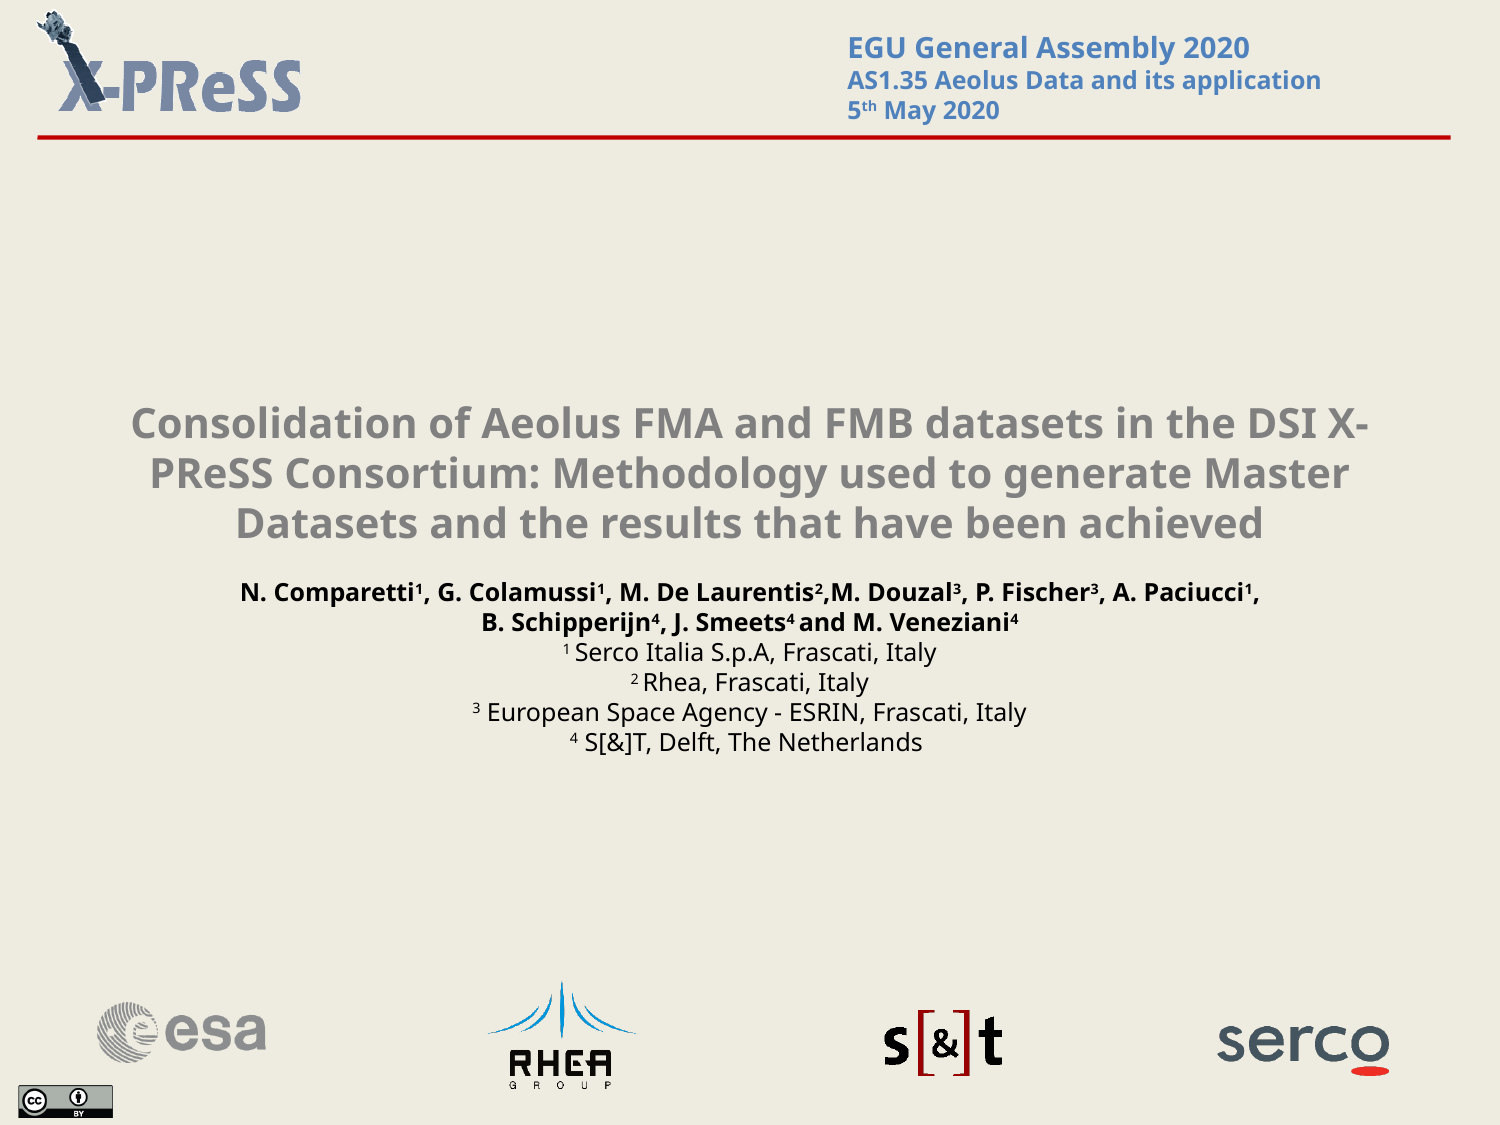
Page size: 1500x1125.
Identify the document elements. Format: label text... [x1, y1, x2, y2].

picture [1217, 1026, 1389, 1076]
text_box Consolidation of Aeolus FMA and FMB datasets in the DSI X-PReSS Consortium: Methodology used to generate Master Datasets and the results that have been achieved N. Comparetti1, G. Colamussi1, M. De Laurentis2,M. Douzal3, P. Fischer3, A. Paciucci1, B. Schipperijn4, J. Smeets4 and M. Veneziani4 1 Serco Italia S.p.A, Frascati, Italy 2 Rhea, Frascati, Italy 3 European Space Agency - ESRIN, Frascati, Italy 4 S[&]T, Delft, The Netherlands [94, 184, 1406, 1001]
text_box [301, 19, 1435, 114]
picture [36, 9, 311, 122]
picture [882, 1010, 1003, 1076]
picture [18, 980, 288, 1118]
text_box EGU General Assembly 2020 AS1.35 Aeolus Data and its application 5th May 2020 [832, 22, 1500, 132]
picture [454, 1001, 667, 1125]
